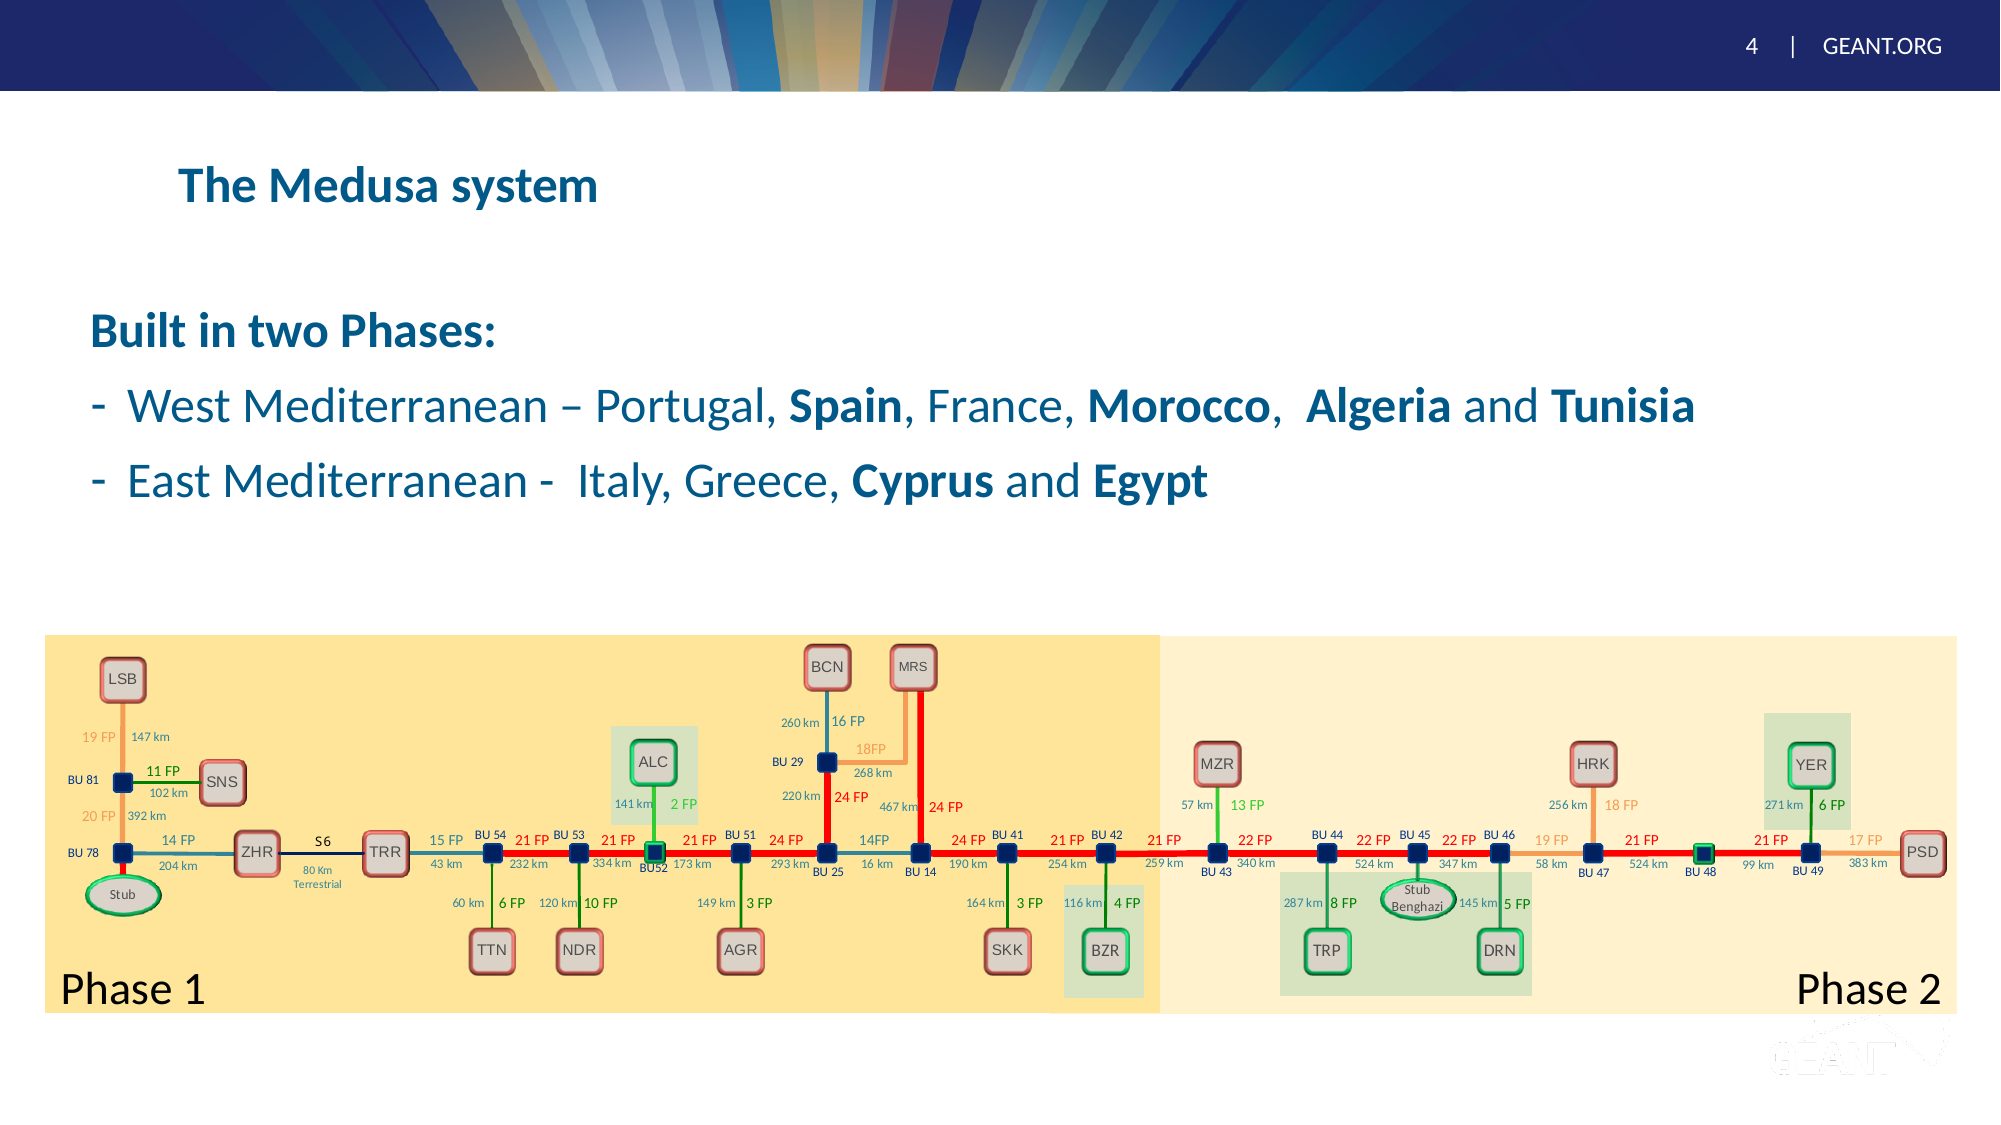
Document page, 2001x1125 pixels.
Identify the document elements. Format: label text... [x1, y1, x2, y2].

text_box Built in two Phases: West Mediterranean – Portugal, Spain, France, Morocco, Algeria and Tunisia East Mediterranean - Italy, Greece, Cyprus and Egypt [75, 297, 1787, 513]
title The Medusa system [163, 150, 1787, 222]
picture [0, 0, 1688, 92]
picture [42, 513, 1958, 1080]
